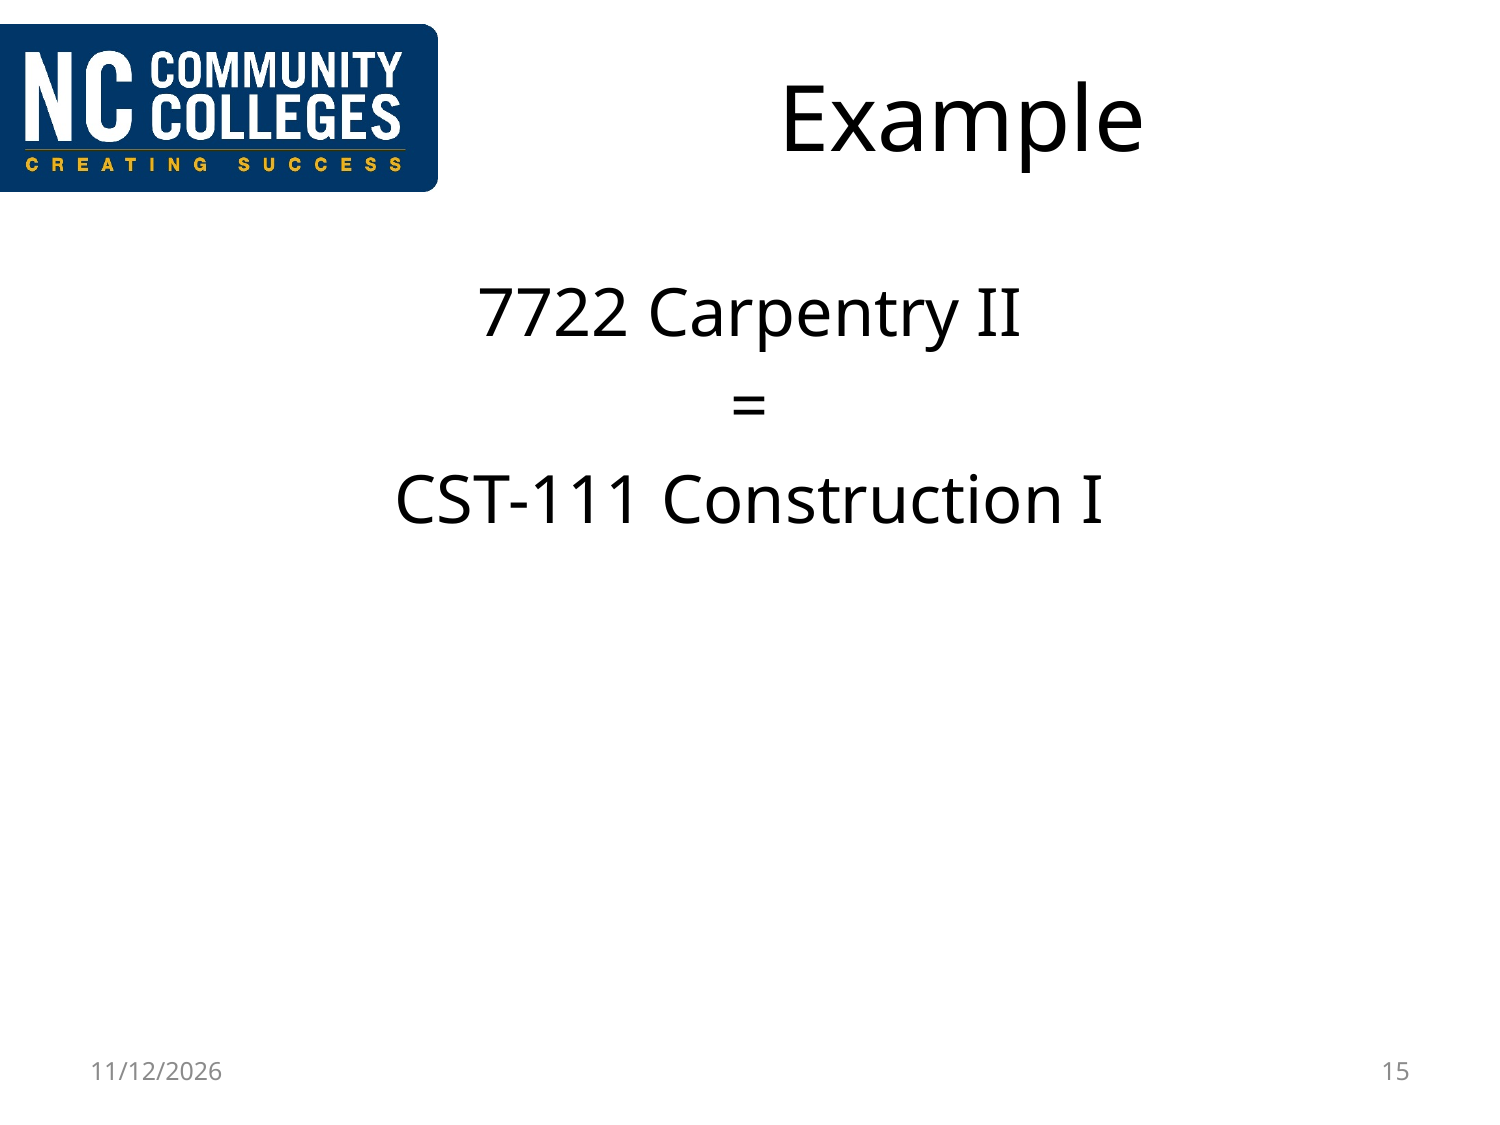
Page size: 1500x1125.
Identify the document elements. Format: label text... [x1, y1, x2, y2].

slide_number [75, 1042, 425, 1103]
list 7722 Carpentry II = CST-111 Construction I [75, 262, 1425, 1005]
picture [0, 24, 438, 192]
title Example [462, 37, 1463, 193]
slide_number 15 [1074, 1042, 1425, 1103]
